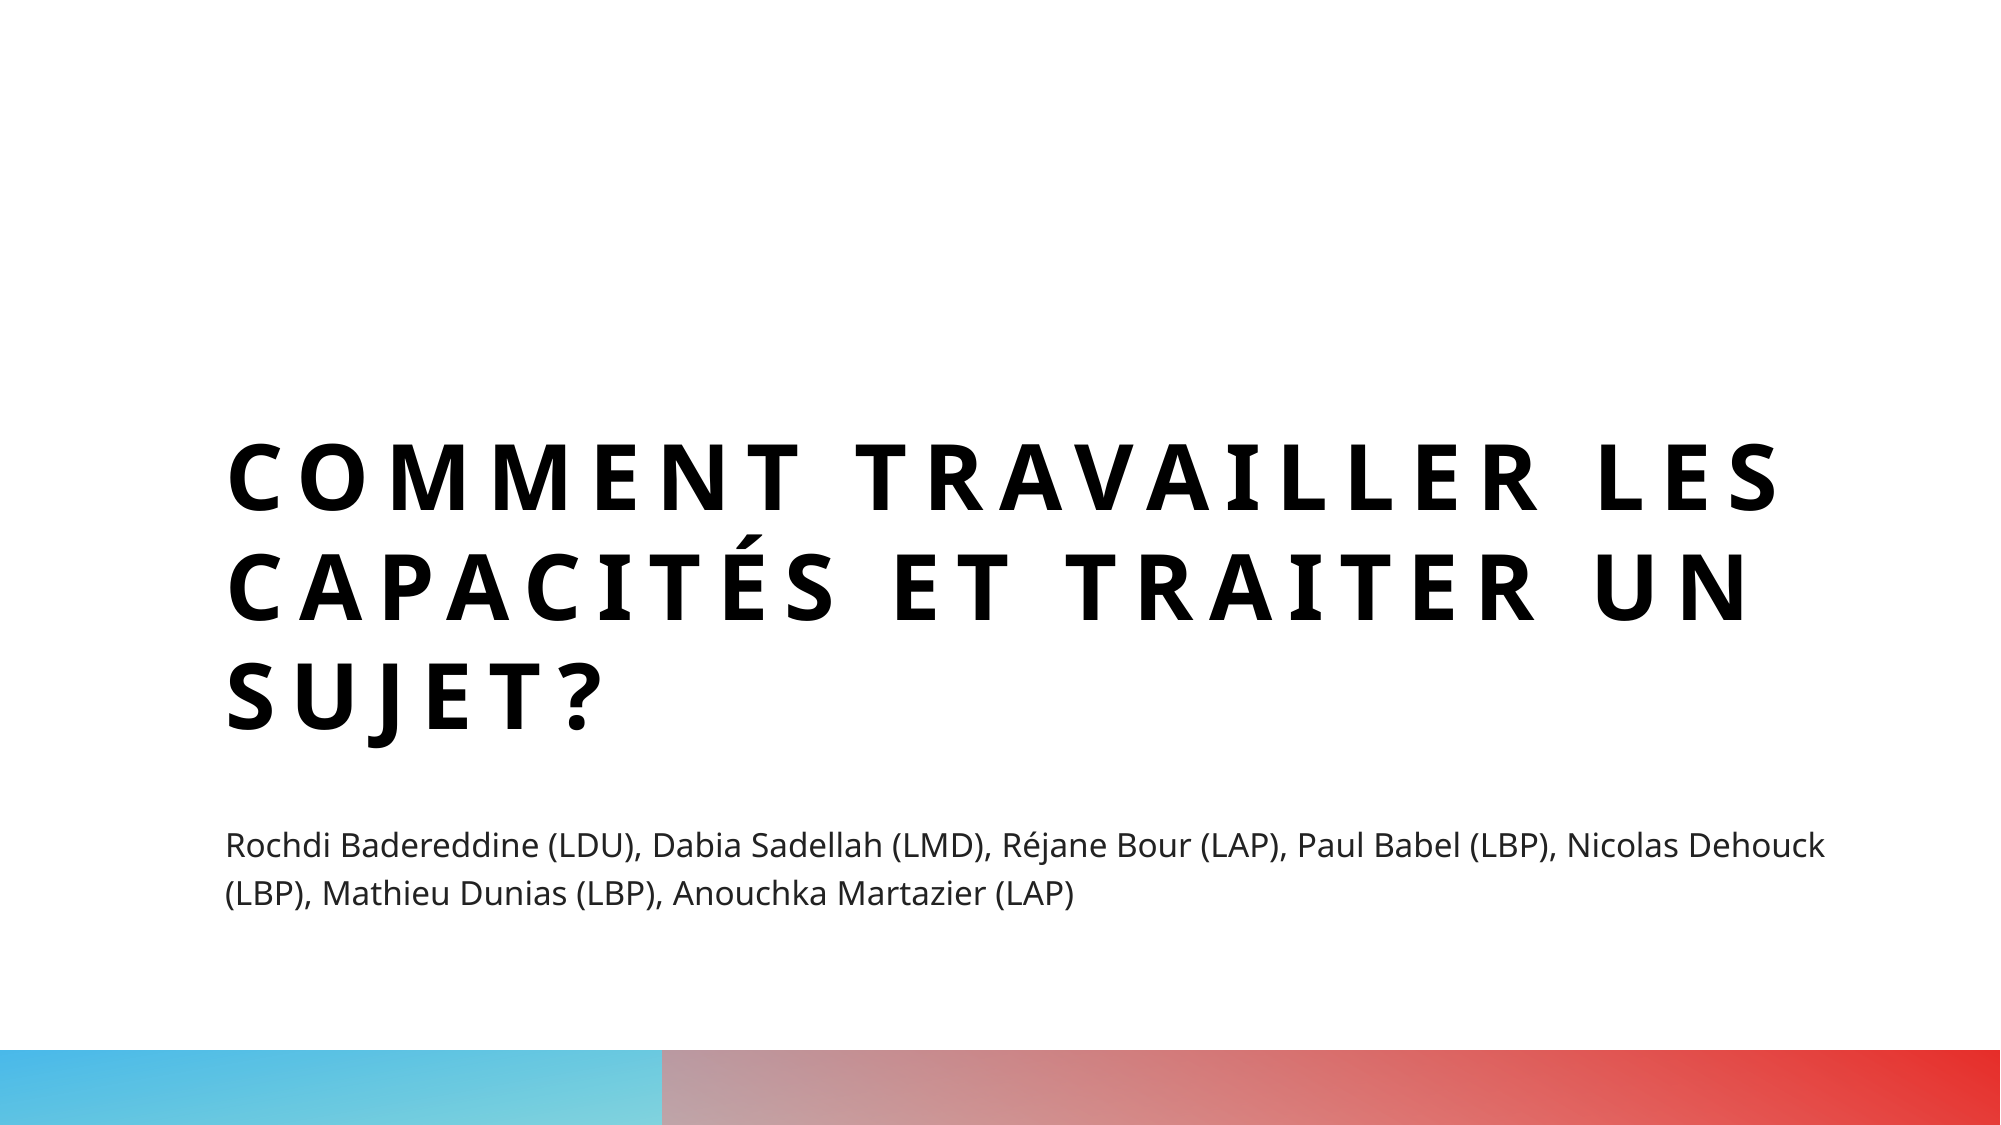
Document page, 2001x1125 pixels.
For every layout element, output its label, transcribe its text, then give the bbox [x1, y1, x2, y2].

list Rochdi Badereddine (LDU), Dabia Sadellah (LMD), Réjane Bour (LAP), Paul Babel (LBP), Nicolas Dehouck (LBP), Mathieu Dunias (LBP), Anouchka Martazier (LAP) [225, 816, 1860, 999]
title Comment travailler les capacités et traiter un sujet? [225, 280, 1860, 749]
